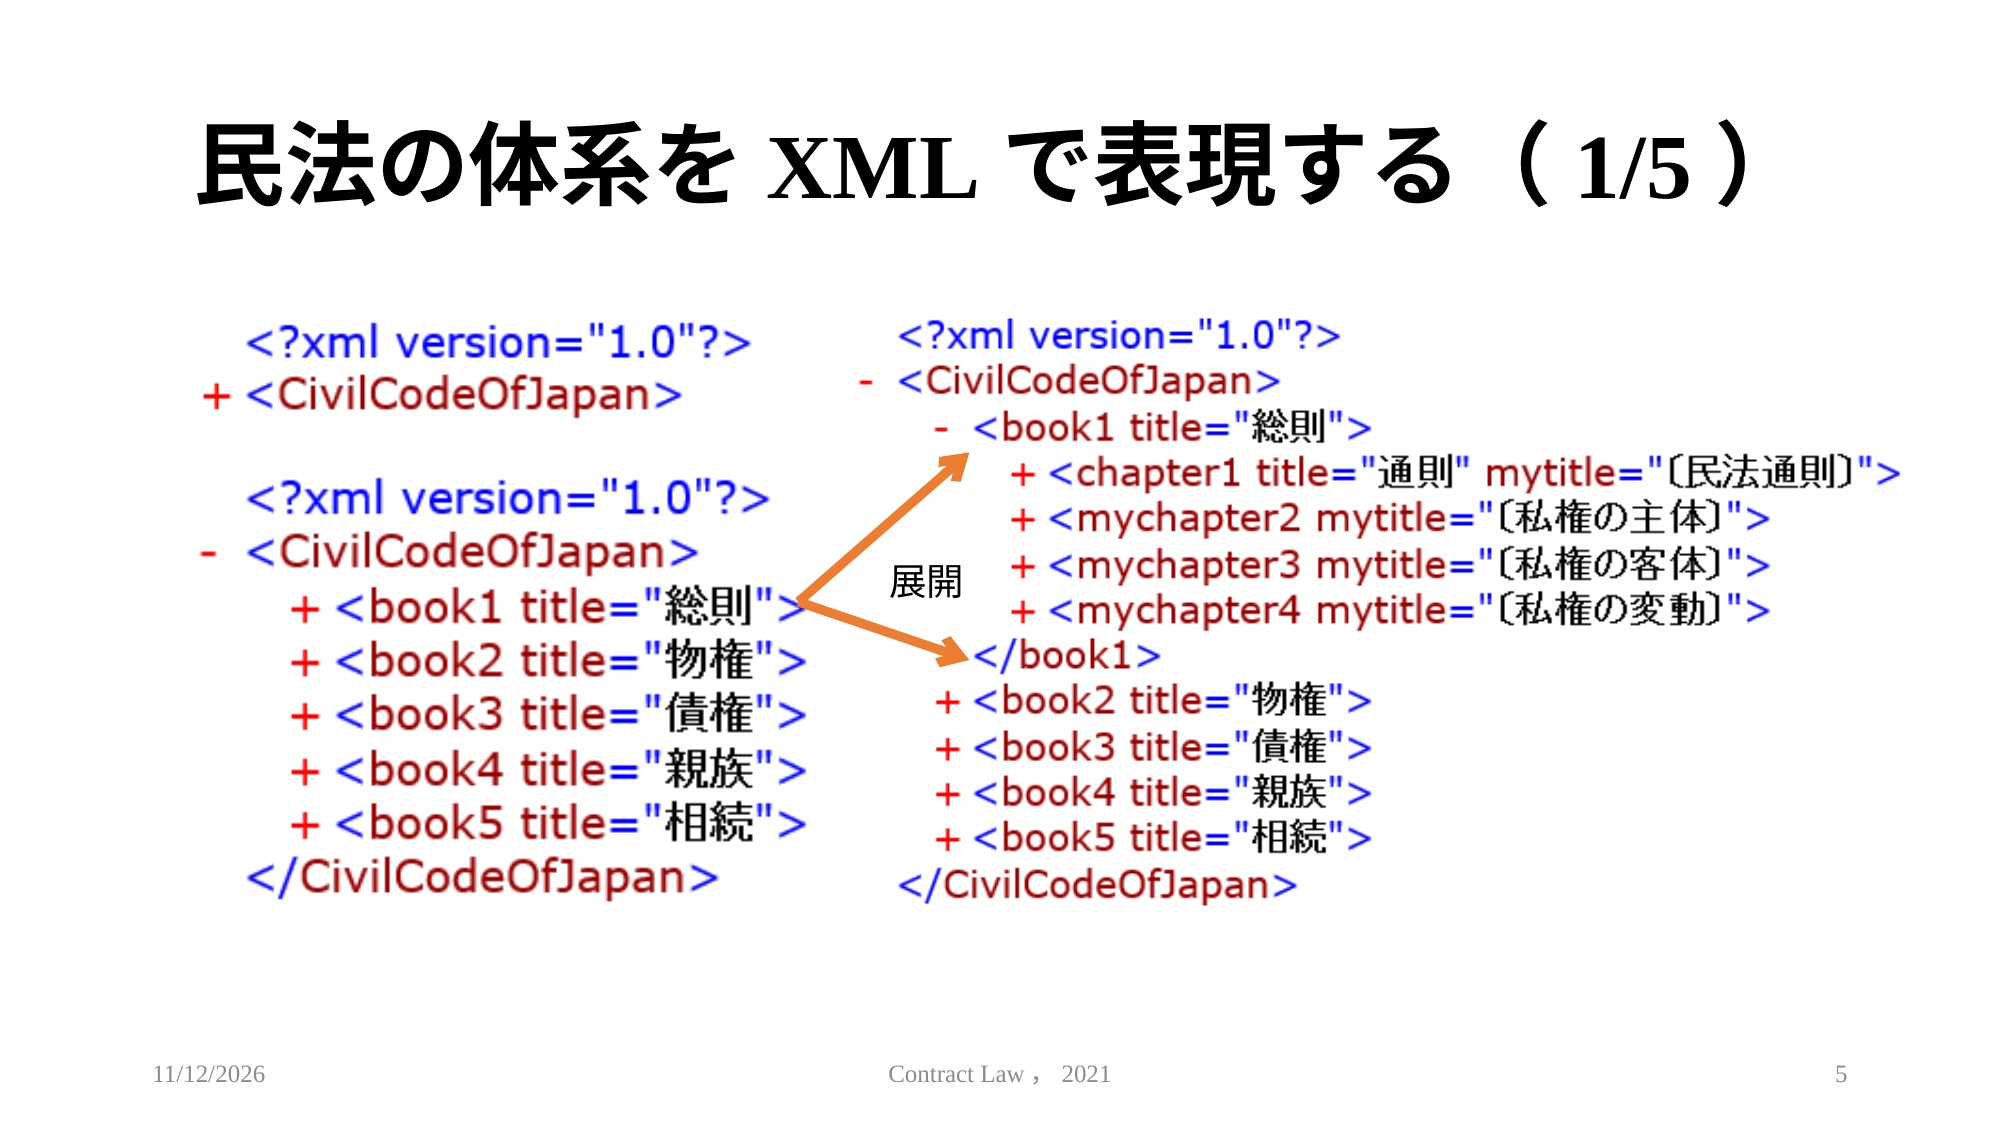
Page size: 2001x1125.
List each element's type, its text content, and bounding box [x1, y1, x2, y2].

title 民法の体系をXMLで表現する（1/5） [137, 59, 1863, 278]
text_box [798, 601, 970, 660]
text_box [798, 452, 970, 601]
footer Contract Law，2021 [662, 1042, 1338, 1103]
picture [172, 302, 1934, 942]
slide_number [137, 1042, 588, 1103]
slide_number 5 [1412, 1042, 1863, 1103]
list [172, 302, 799, 453]
